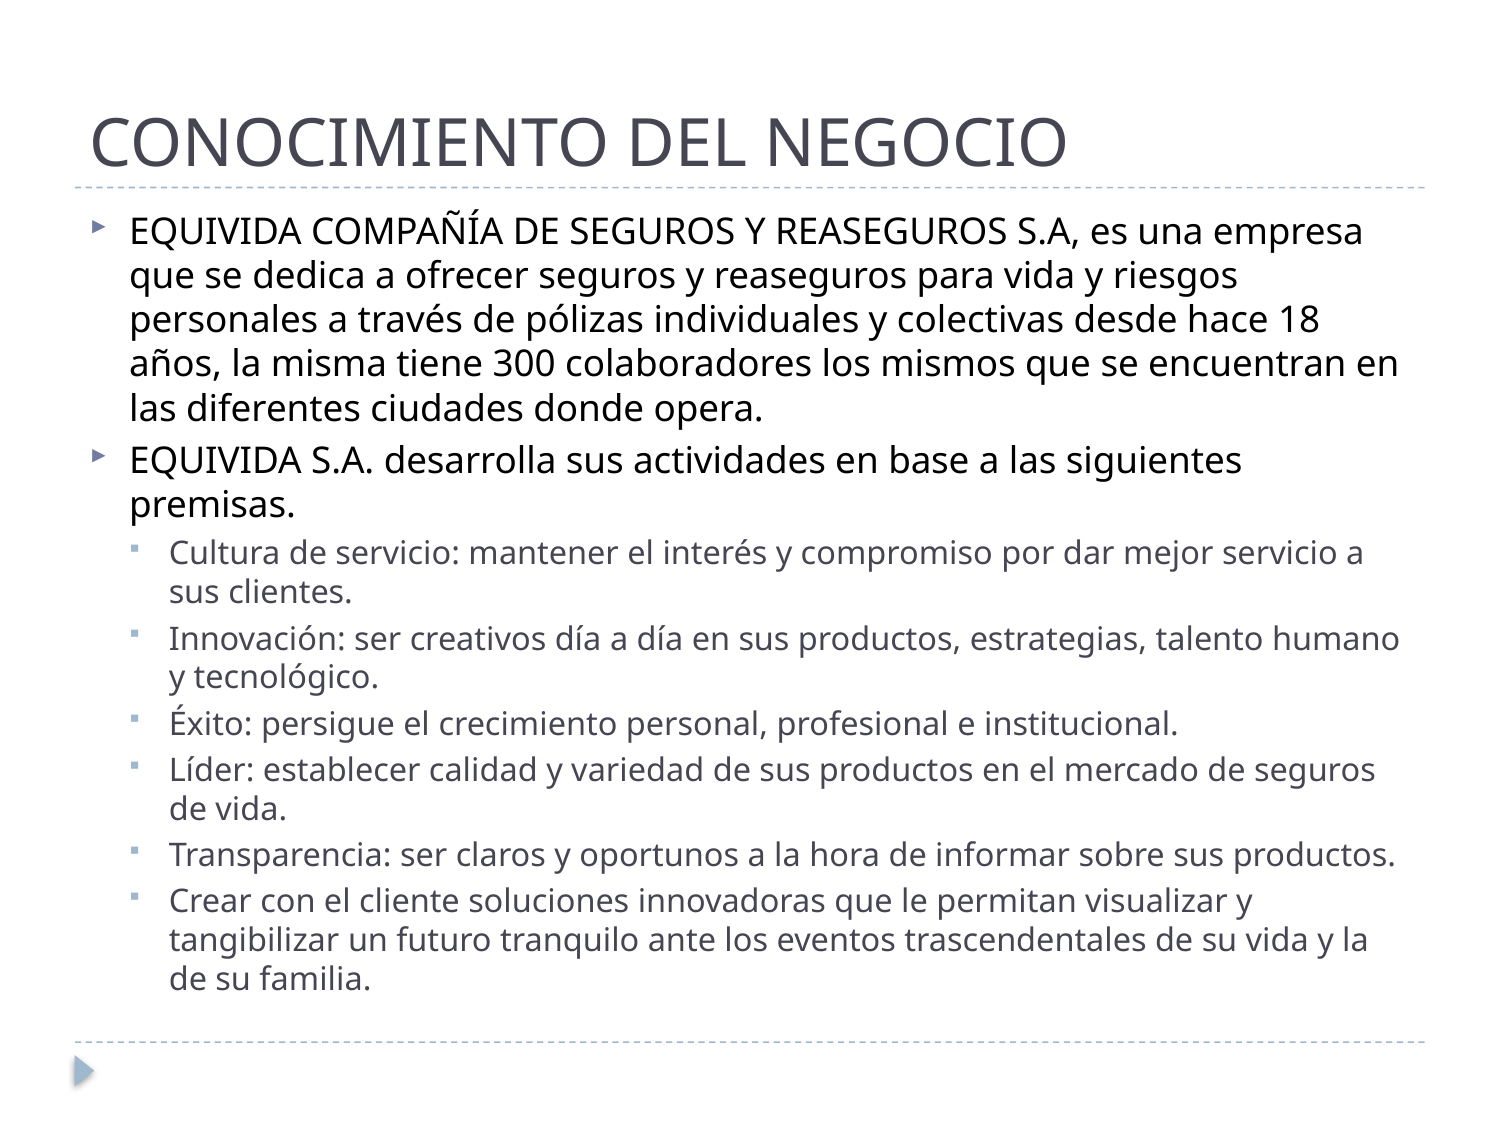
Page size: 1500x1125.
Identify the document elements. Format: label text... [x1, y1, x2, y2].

title CONOCIMIENTO DEL NEGOCIO [75, 24, 1425, 188]
list EQUIVIDA COMPAÑÍA DE SEGUROS Y REASEGUROS S.A, es una empresa que se dedica a ofrecer seguros y reaseguros para vida y riesgos personales a través de pólizas individuales y colectivas desde hace 18 años, la misma tiene 300 colaboradores los mismos que se encuentran en las diferentes ciudades donde opera. EQUIVIDA S.A. desarrolla sus actividades en base a las siguientes premisas. Cultura de servicio: mantener el interés y compromiso por dar mejor servicio a sus clientes. Innovación: ser creativos día a día en sus productos, estrategias, talento humano y tecnológico. Éxito: persigue el crecimiento personal, profesional e institucional. Líder: establecer calidad y variedad de sus productos en el mercado de seguros de vida. Transparencia: ser claros y oportunos a la hora de informar sobre sus productos. Crear con el cliente soluciones innovadoras que le permitan visualizar y tangibilizar un futuro tranquilo ante los eventos trascendentales de su vida y la de su familia. [75, 200, 1425, 1010]
